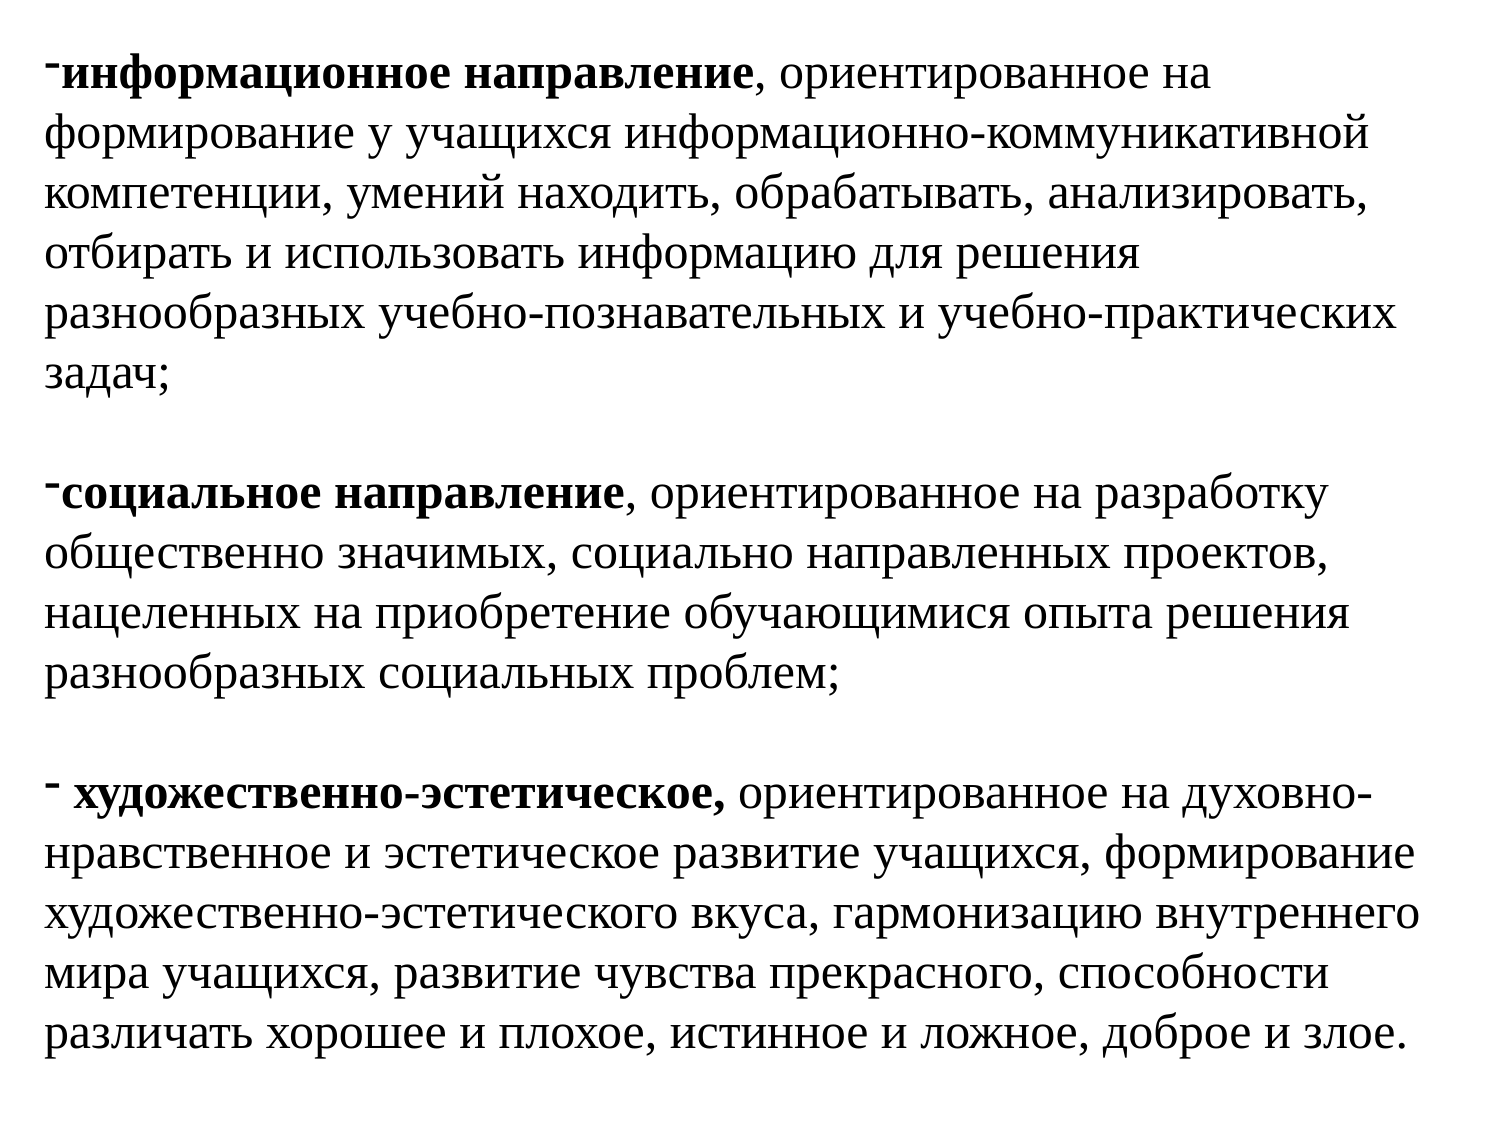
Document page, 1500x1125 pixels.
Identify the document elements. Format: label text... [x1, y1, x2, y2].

text_box информационное направление, ориентированное на формирование у учащихся информационно-коммуникативной компетенции, умений находить, обрабатывать, анализировать, отбирать и использовать информацию для решения разнообразных учебно-познавательных и учебно-практических задач; социальное направление, ориентированное на разработку общественно значимых, социально направленных проектов, нацеленных на приобретение обучающимися опыта решения разнообразных социальных проблем; художественно-эстетическое, ориентированное на духовно-нравственное и эстетическое развитие учащихся, формирование художественно-эстетического вкуса, гармонизацию внутреннего мира учащихся, развитие чувства прекрасного, способности различать хорошее и плохое, истинное и ложное, доброе и злое. [29, 30, 1471, 1066]
